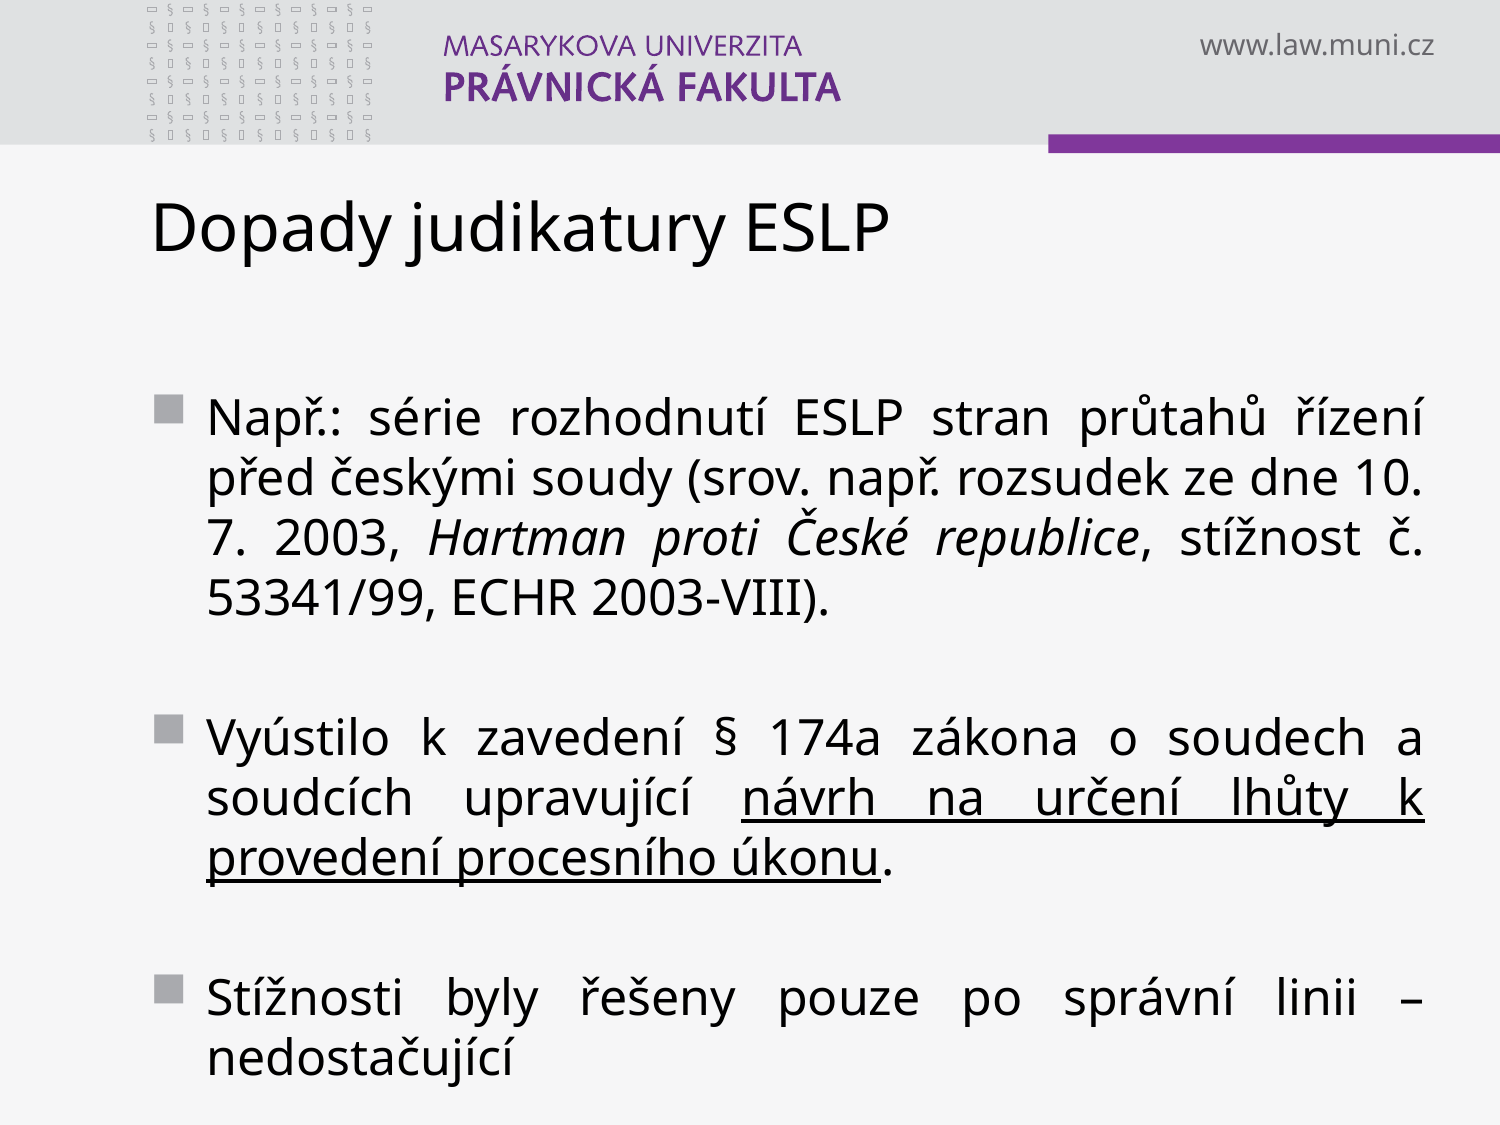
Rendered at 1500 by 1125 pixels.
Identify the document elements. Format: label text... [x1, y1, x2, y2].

title Dopady judikatury ESLP [150, 184, 1425, 268]
list Např.: série rozhodnutí ESLP stran průtahů řízení před českými soudy (srov. např. rozsudek ze dne 10. 7. 2003, Hartman proti České republice, stížnost č. 53341/99, ECHR 2003-VIII). Vyústilo k zavedení § 174a zákona o soudech a soudcích upravující návrh na určení lhůty k provedení procesního úkonu. Stížnosti byly řešeny pouze po správní linii – nedostačující [150, 385, 1425, 1101]
